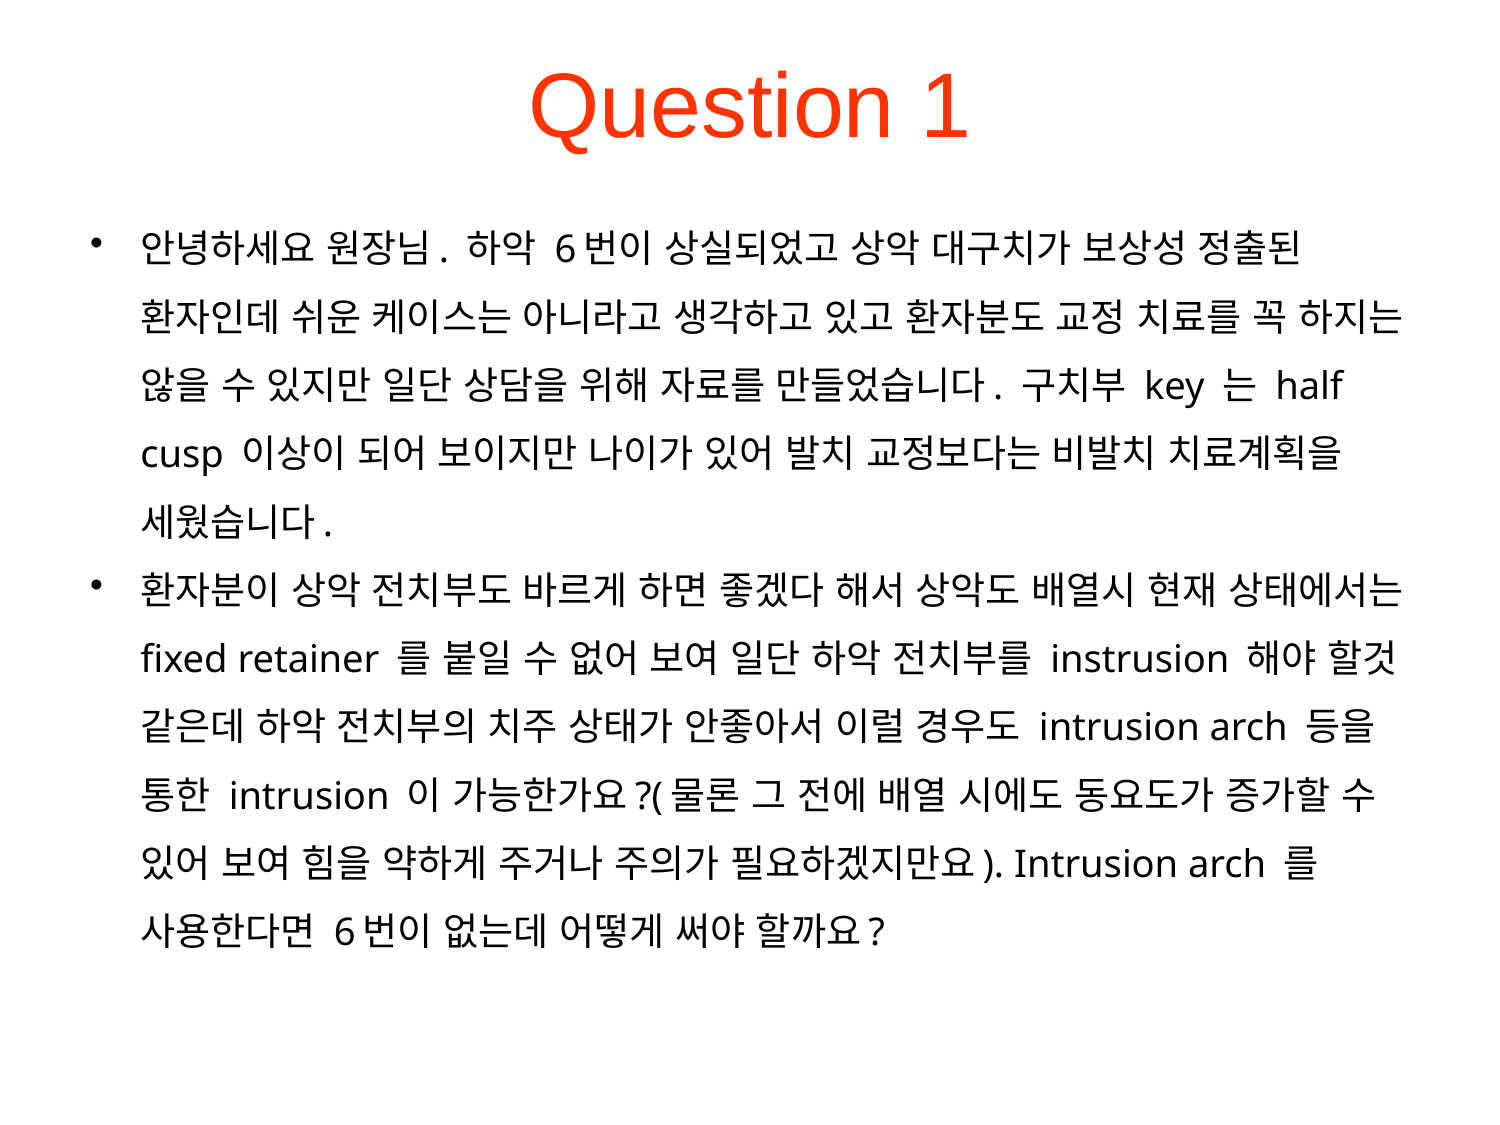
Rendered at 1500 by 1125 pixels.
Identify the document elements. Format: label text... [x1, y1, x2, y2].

title Question 1 [75, 7, 1425, 194]
list 안녕하세요 원장님. 하악 6번이 상실되었고 상악 대구치가 보상성 정출된 환자인데 쉬운 케이스는 아니라고 생각하고 있고 환자분도 교정 치료를 꼭 하지는 않을 수 있지만 일단 상담을 위해 자료를 만들었습니다. 구치부 key 는 half cusp 이상이 되어 보이지만 나이가 있어 발치 교정보다는 비발치 치료계획을 세웠습니다. 환자분이 상악 전치부도 바르게 하면 좋겠다 해서 상악도 배열시 현재 상태에서는 fixed retainer 를 붙일 수 없어 보여 일단 하악 전치부를 instrusion 해야 할것 같은데 하악 전치부의 치주 상태가 안좋아서 이럴 경우도 intrusion arch 등을 통한 intrusion 이 가능한가요?(물론 그 전에 배열 시에도 동요도가 증가할 수 있어 보여 힘을 약하게 주거나 주의가 필요하겠지만요). Intrusion arch 를 사용한다면 6번이 없는데 어떻게 써야 할까요? [75, 194, 1425, 1000]
